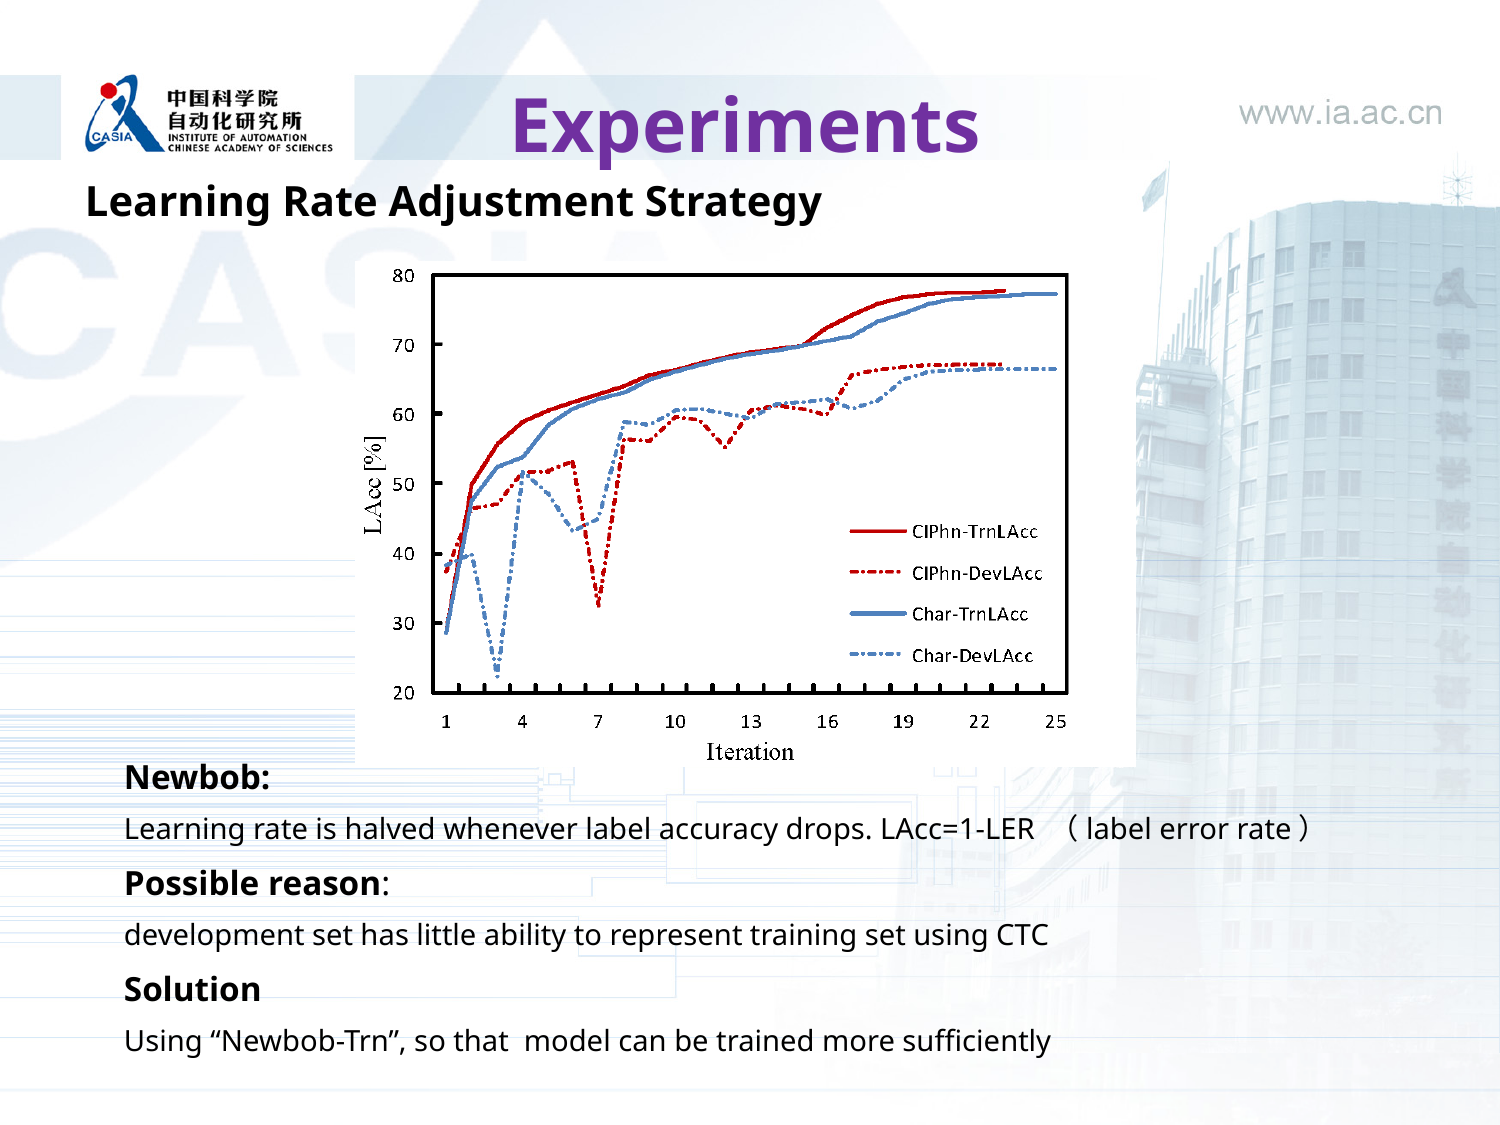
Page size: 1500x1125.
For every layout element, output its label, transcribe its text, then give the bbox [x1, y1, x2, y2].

text_box Newbob: Learning rate is halved whenever label accuracy drops. LAcc=1-LER （label error rate） Possible reason: development set has little ability to represent training set using CTC Solution Using “Newbob-Trn”, so that model can be trained more sufficiently [109, 748, 1418, 1066]
text_box Learning Rate Adjustment Strategy [70, 167, 1165, 232]
picture [0, 0, 1500, 1125]
text_box Experiments [70, 70, 1421, 164]
